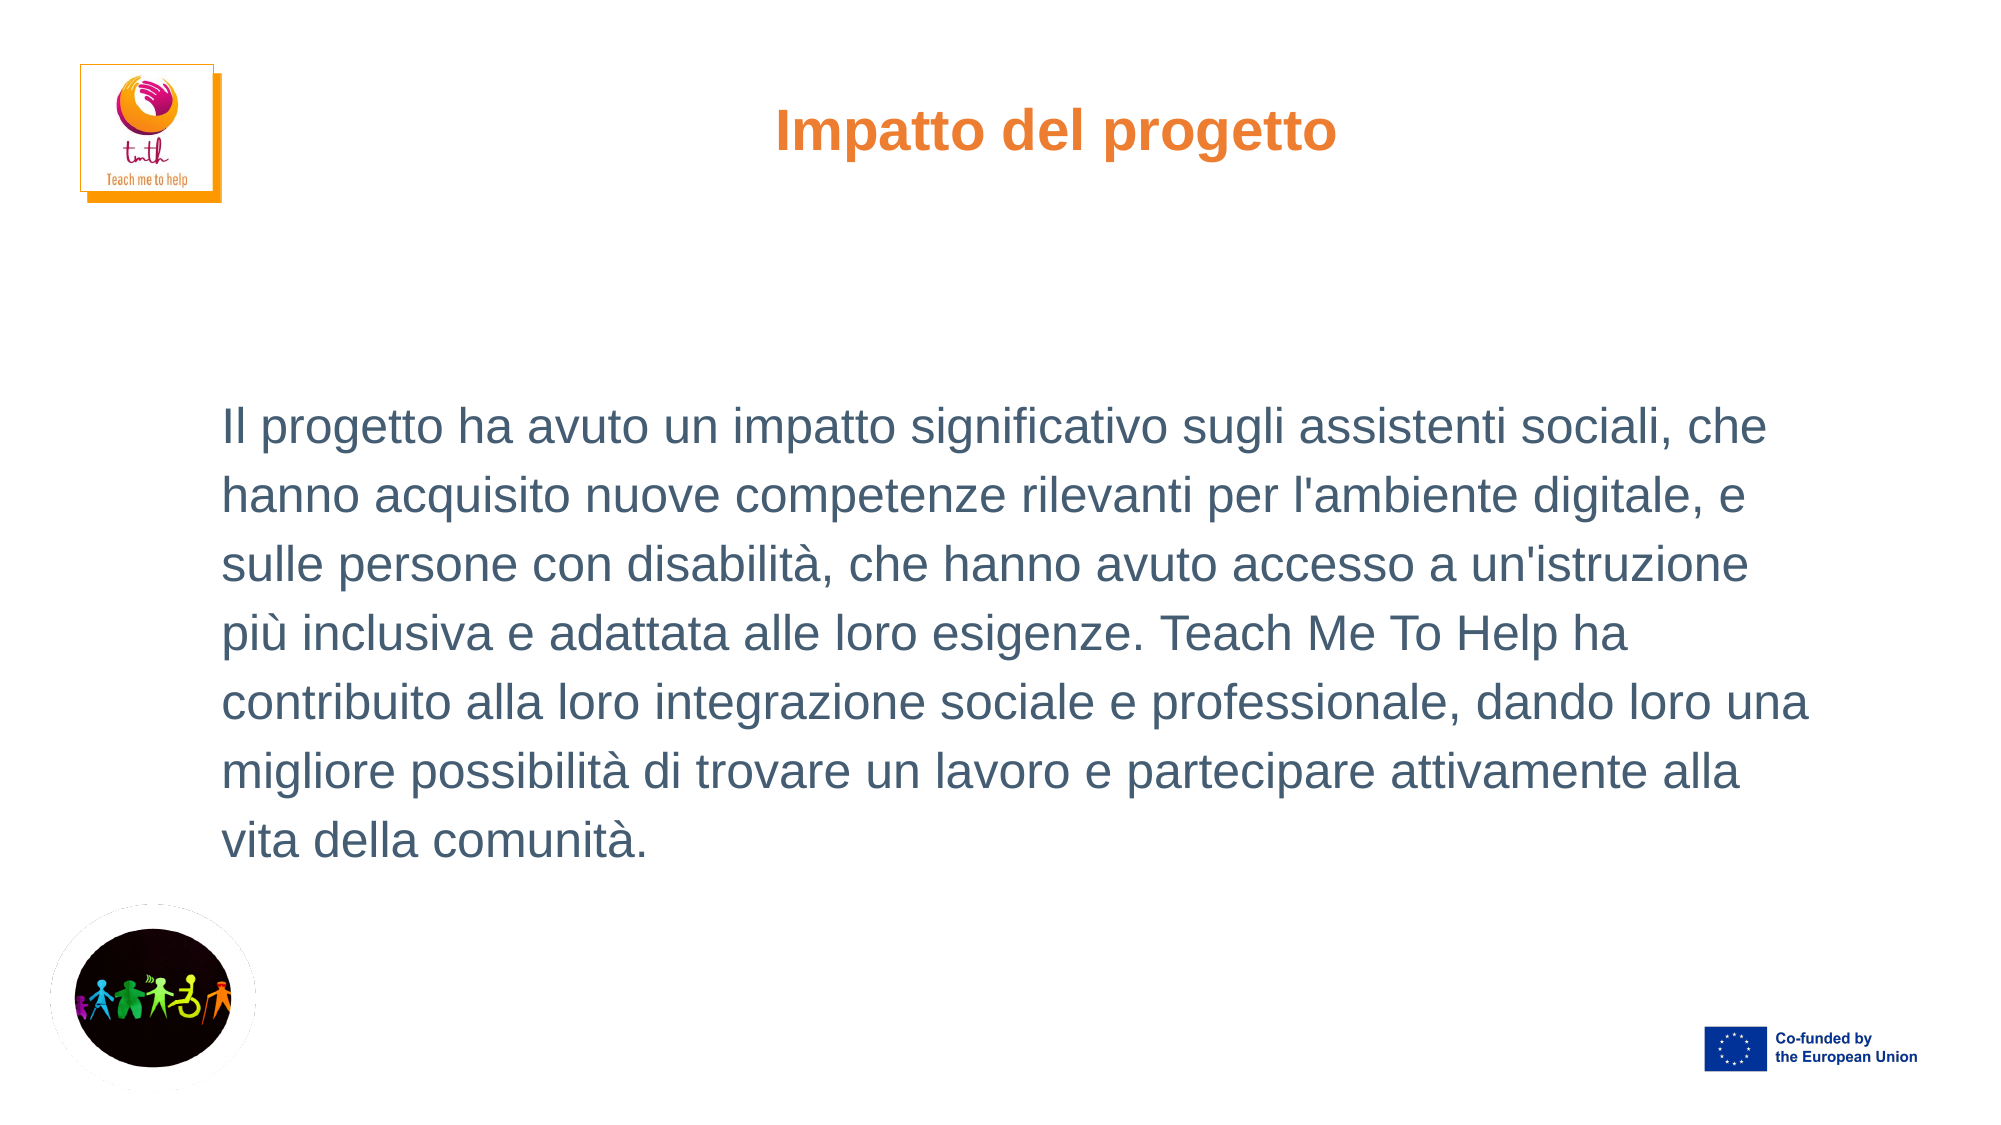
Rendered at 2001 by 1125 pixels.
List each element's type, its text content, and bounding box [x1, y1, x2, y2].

picture [1704, 1023, 1919, 1075]
picture [47, 903, 259, 1094]
list Il progetto ha avuto un impatto significativo sugli assistenti sociali, che hanno acquisito nuove competenze rilevanti per l'ambiente digitale, e sulle persone con disabilità, che hanno avuto accesso a un'istruzione più inclusiva e adattata alle loro esigenze. Teach Me To Help ha contribuito alla loro integrazione sociale e professionale, dando loro una migliore possibilità di trovare un lavoro e partecipare attivamente alla vita della comunità. [185, 201, 1843, 999]
picture [81, 65, 213, 191]
title Impatto del progetto [258, 76, 1856, 202]
